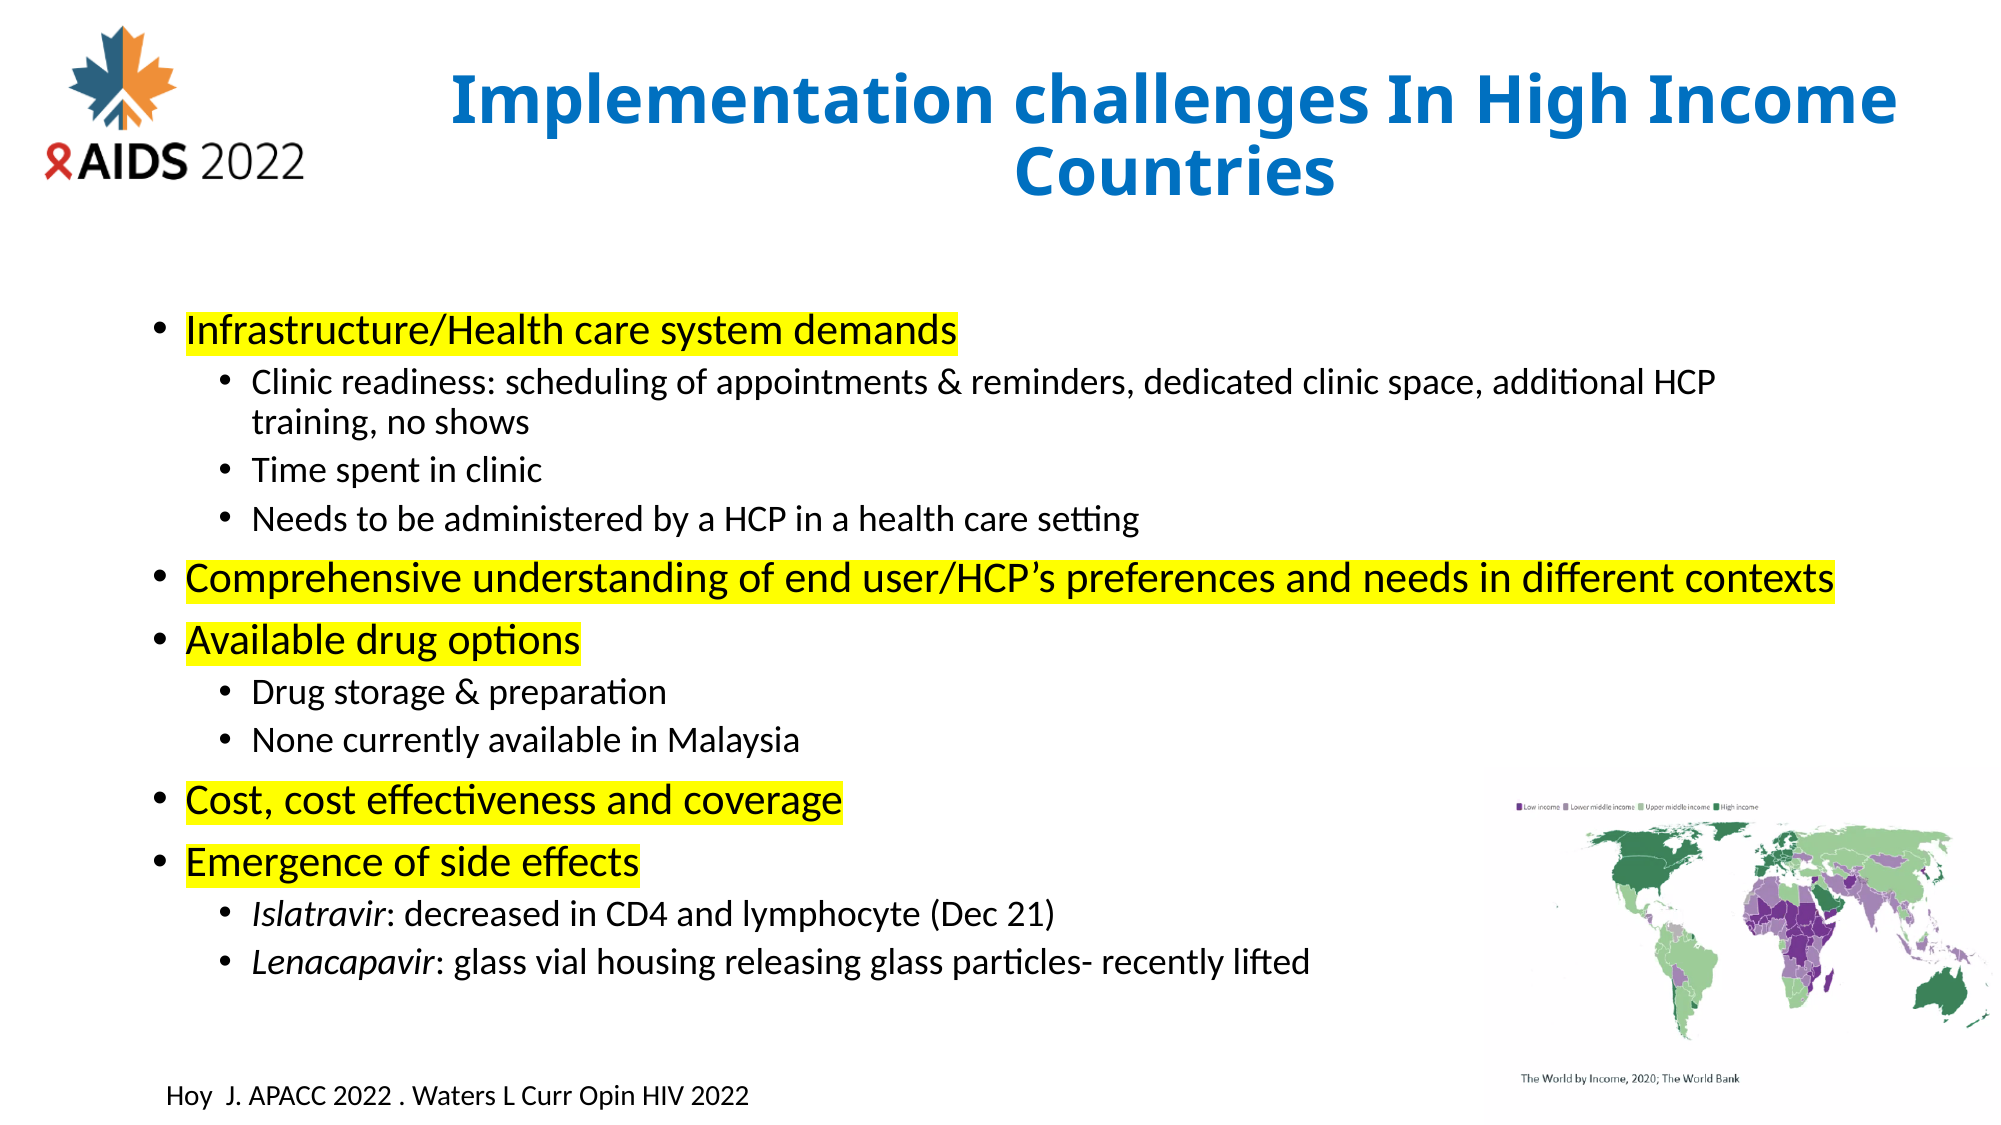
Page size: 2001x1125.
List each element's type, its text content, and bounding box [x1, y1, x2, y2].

picture [0, 0, 350, 223]
title Implementation challenges In High Income Countries [417, 29, 1934, 247]
picture [1484, 767, 2000, 1125]
list Infrastructure/Health care system demands Clinic readiness: scheduling of appointments & reminders, dedicated clinic space, additional HCP training, no shows Time spent in clinic Needs to be administered by a HCP in a health care setting Comprehensive understanding of end user/HCP’s preferences and needs in different contexts Available drug options Drug storage & preparation None currently available in Malaysia Cost, cost effectiveness and coverage Emergence of side effects Islatravir: decreased in CD4 and lymphocyte (Dec 21) Lenacapavir: glass vial housing releasing glass particles- recently lifted [137, 299, 1863, 1014]
text_box Hoy J. APACC 2022 . Waters L Curr Opin HIV 2022 [151, 1069, 766, 1119]
